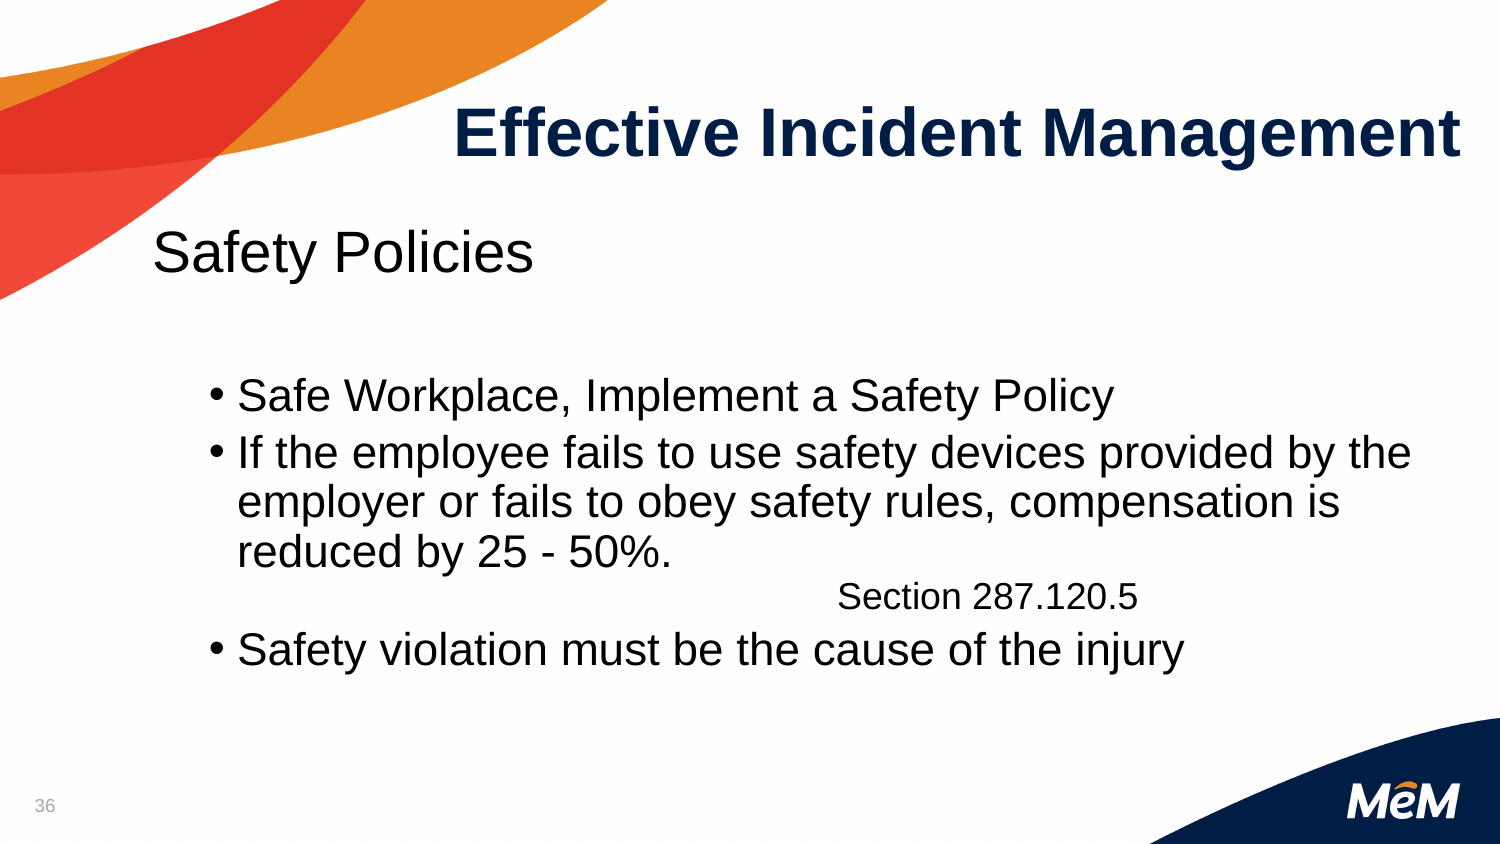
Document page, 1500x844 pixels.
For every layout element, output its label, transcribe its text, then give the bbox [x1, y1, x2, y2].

title Effective Incident Management [438, 52, 1483, 216]
picture [0, 0, 1500, 844]
list Safety Policies Safe Workplace, Implement a Safety Policy If the employee fails to use safety devices provided by the employer or fails to obey safety rules, compensation is reduced by 25 - 50%. Section 287.120.5 Safety violation must be the cause of the injury [137, 214, 1429, 844]
